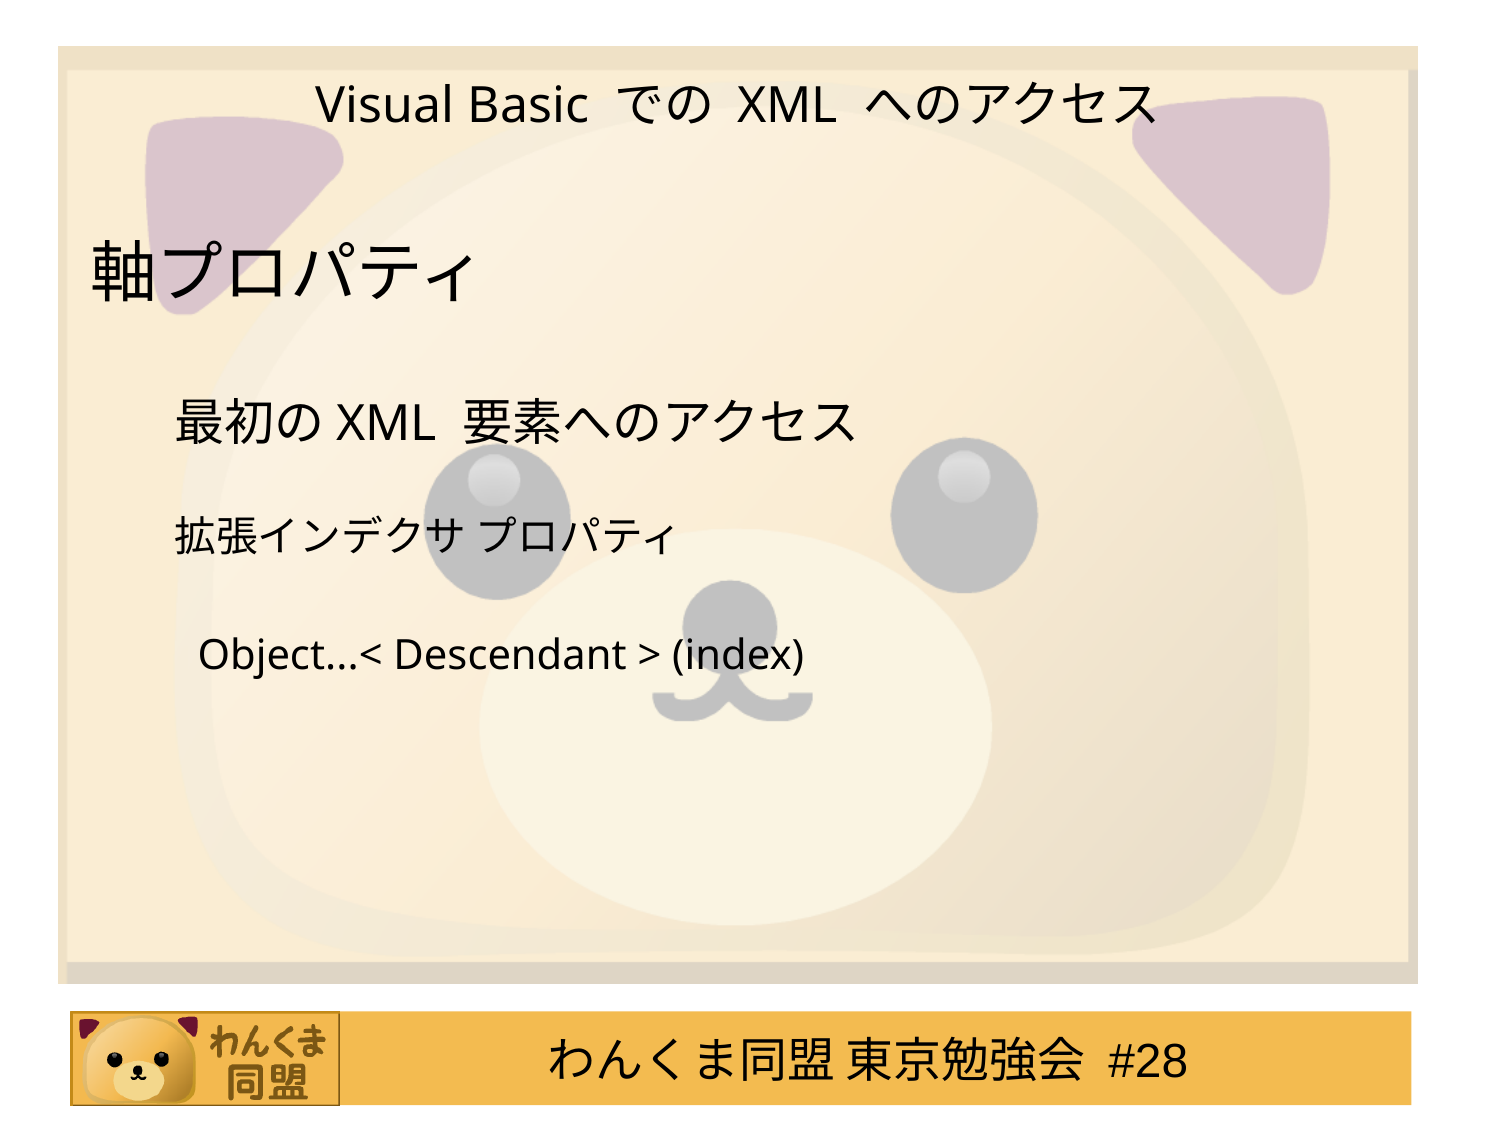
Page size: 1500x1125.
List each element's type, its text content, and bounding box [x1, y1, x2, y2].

picture [58, 162, 1418, 984]
title Visual Basic での XML へのアクセス [58, 44, 1419, 162]
picture [70, 1011, 340, 1106]
list 軸プロパティ 最初のXML 要素へのアクセス 拡張インデクサ プロパティ Object...< Descendant > (index) [74, 222, 1426, 938]
